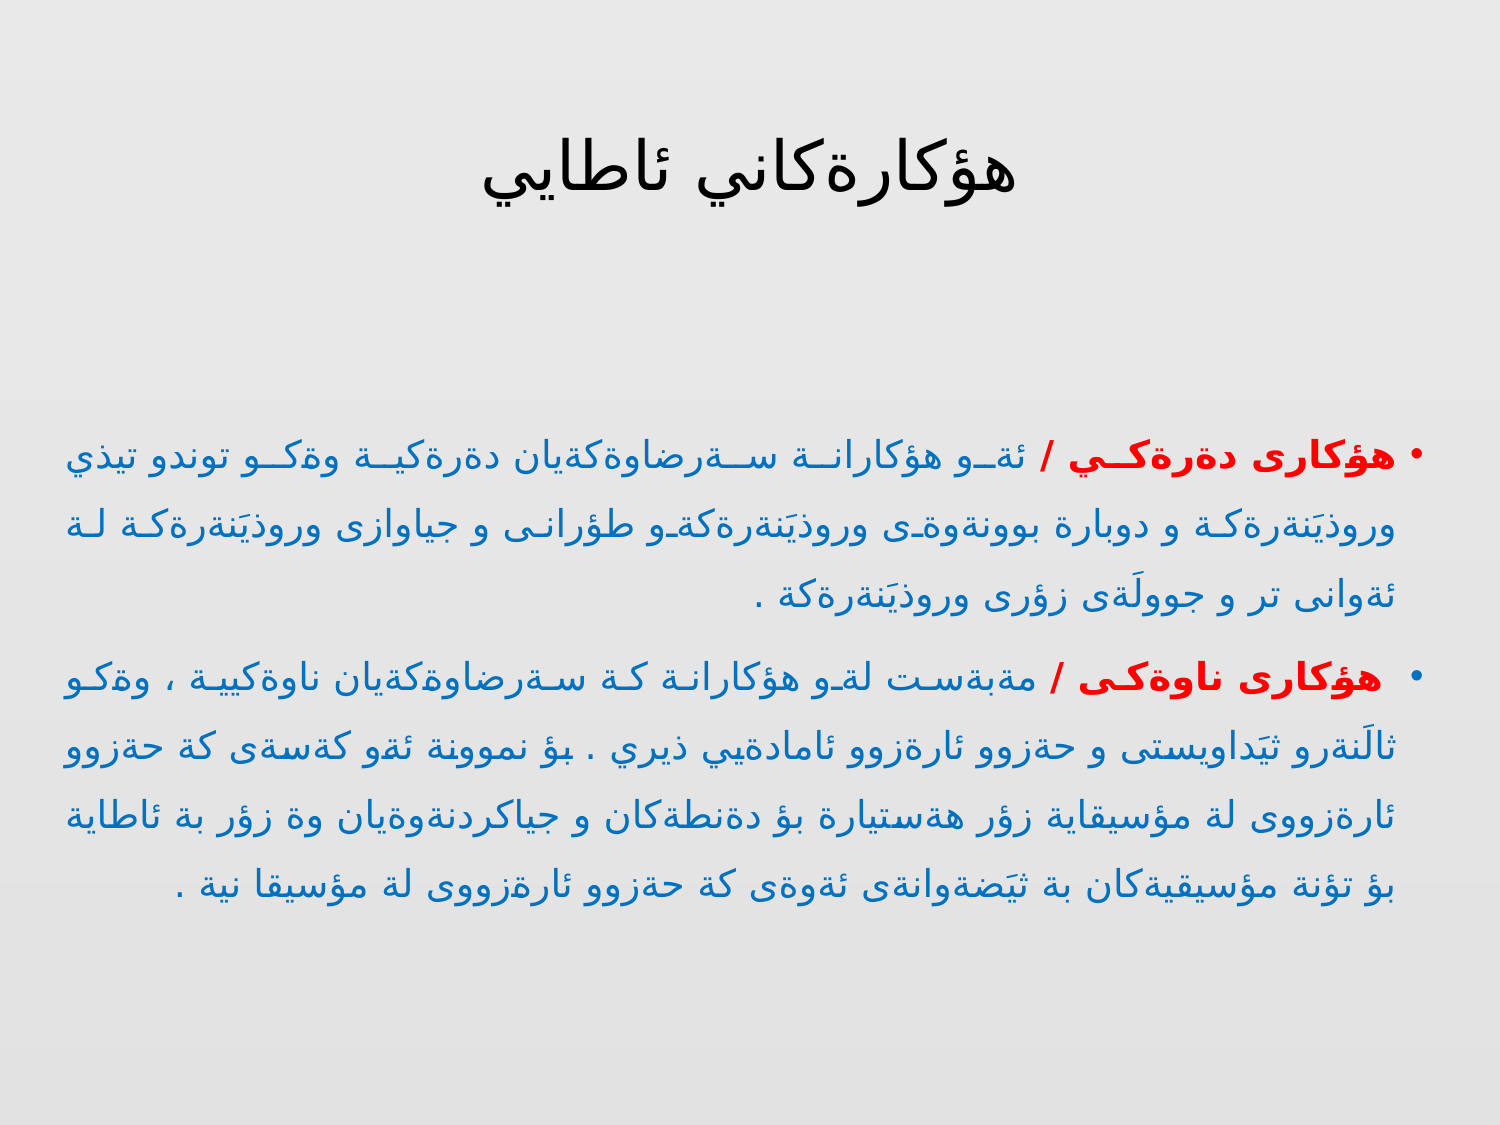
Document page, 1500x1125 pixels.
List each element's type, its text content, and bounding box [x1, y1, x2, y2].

list هؤكارى دةرةكي / ئةو هؤكارانة سةرضاوةكةيان دةرةكية وةكو توندو تيذي وروذيَنةرةكة و دوبارة بوونةوةى وروذيَنةرةكةو طؤرانى و جياوازى وروذيَنةرةكة لة ئةوانى تر و جوولَةى زؤرى وروذيَنةرةكة . هؤكارى ناوةكى / مةبةست لةو هؤكارانة كة سةرضاوةكةيان ناوةكيية ، وةكو ثالَنةرو ثيَداويستى و حةزوو ئارةزوو ئامادةيي ذيري . بؤ نموونة ئةو كةسةى كة حةزوو ئارةزووى لة مؤسيقاية زؤر هةستيارة بؤ دةنطةكان و جياكردنةوةيان وة زؤر بة ئاطاية بؤ تؤنة مؤسيقيةكان بة ثيَضةوانةى ئةوةى كة حةزوو ئارةزووى لة مؤسيقا نية . [50, 399, 1438, 980]
title هؤكارةكاني ئاطايي [103, 59, 1397, 278]
